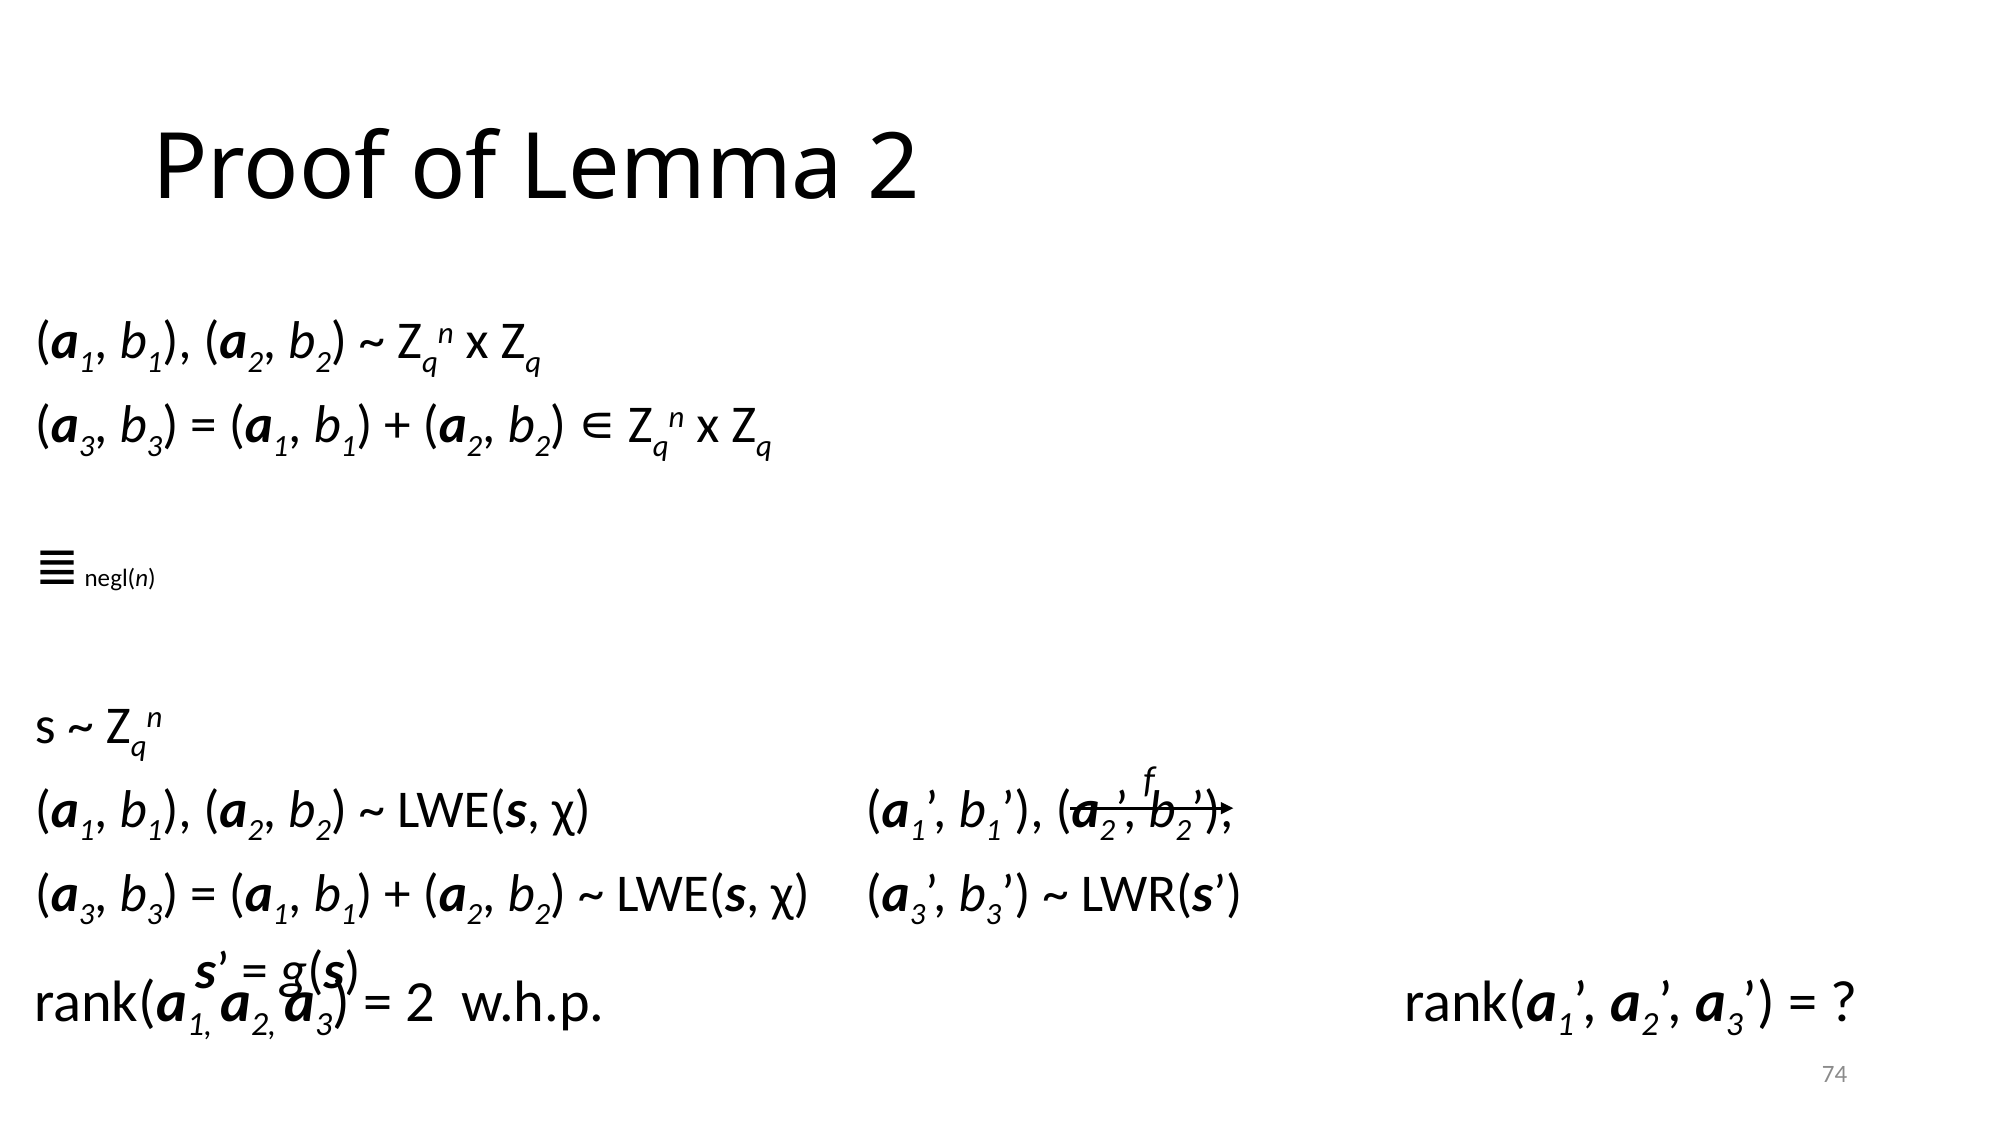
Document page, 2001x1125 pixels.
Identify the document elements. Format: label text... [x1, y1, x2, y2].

text_box rank(a1, a2, a3) = 2 w.h.p. [19, 955, 674, 1050]
title Proof of Lemma 2 [137, 59, 1863, 278]
list (a1, b1), (a2, b2) ~ Zqn x Zq (a3, b3) = (a1, b1) + (a2, b2) ∊ Zqn x Zq ≣ s ~ Zqn (a1, b1), (a2, b2) ~ LWE(s, χ) (a1’, b1’), (a2’, b2’), (a3, b3) = (a1, b1) + (a2, b2) ~ LWE(s, χ) (a3’, b3’) ~ LWR(s’) s’ = g(s) [19, 299, 1980, 1014]
slide_number 74 [1412, 1050, 1863, 1103]
text_box f [1128, 747, 1175, 808]
text_box rank(a1’, a2’, a3’) = ? [1389, 955, 2000, 1050]
text_box negl(n) [69, 553, 185, 599]
